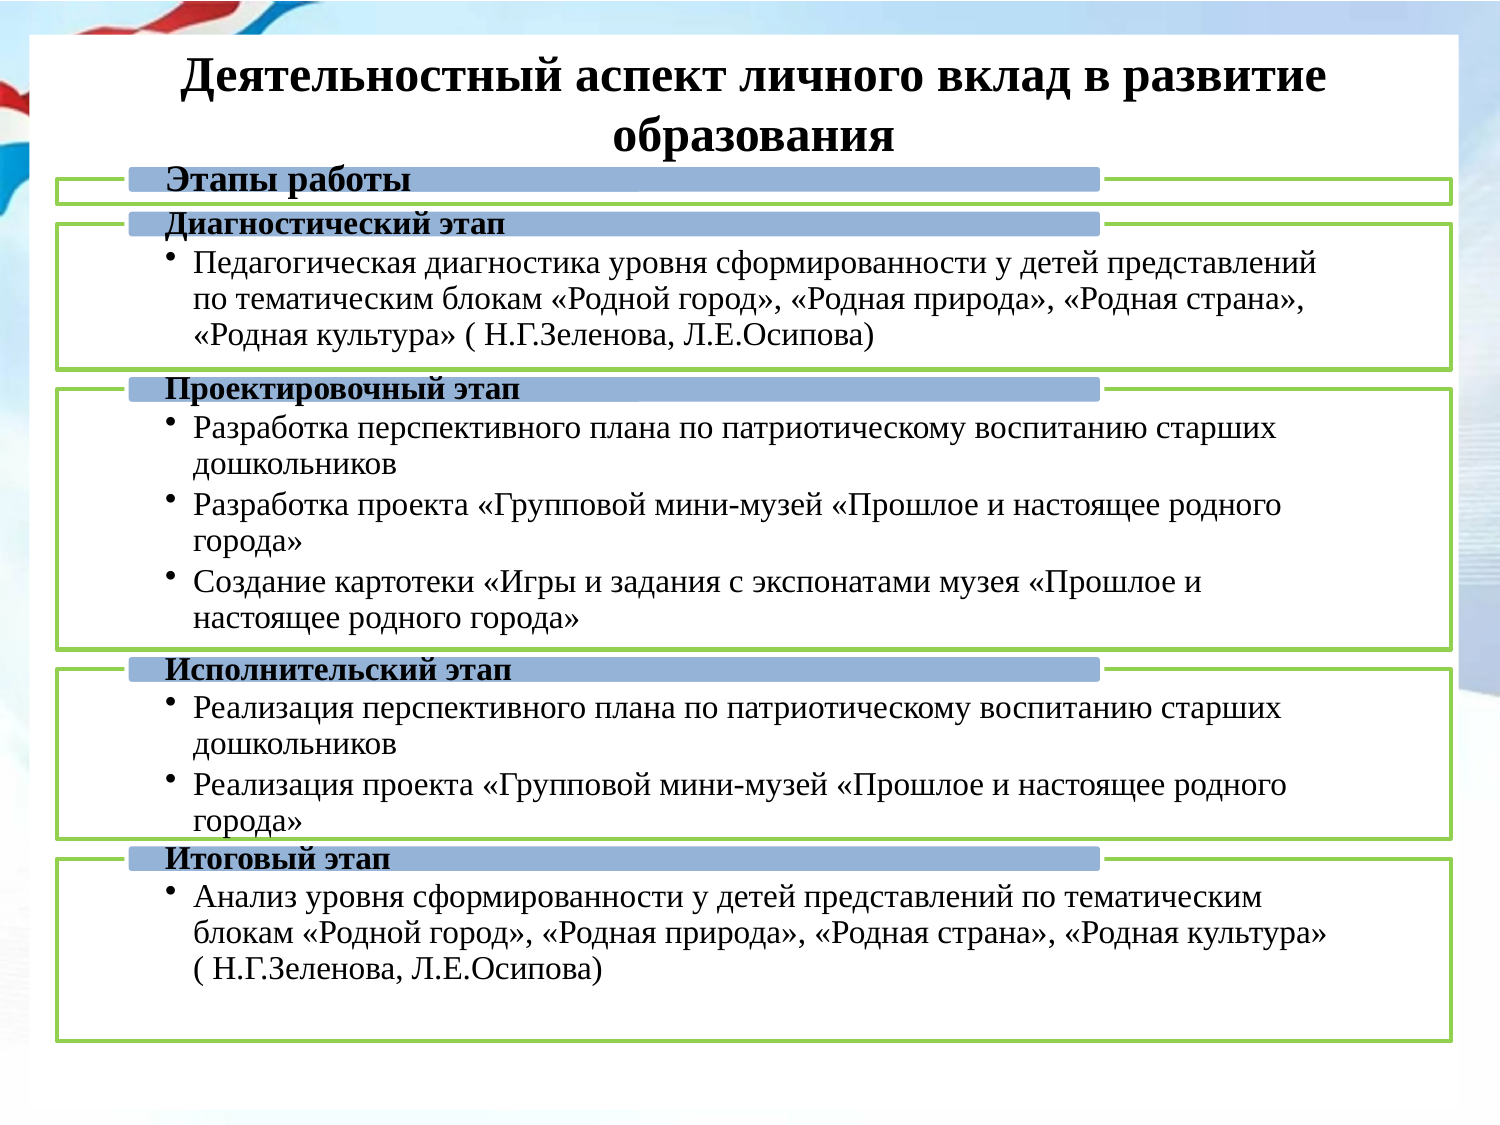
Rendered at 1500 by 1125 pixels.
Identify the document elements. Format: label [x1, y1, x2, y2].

list [0, 1, 1500, 1125]
text_box [56, 159, 1451, 1047]
